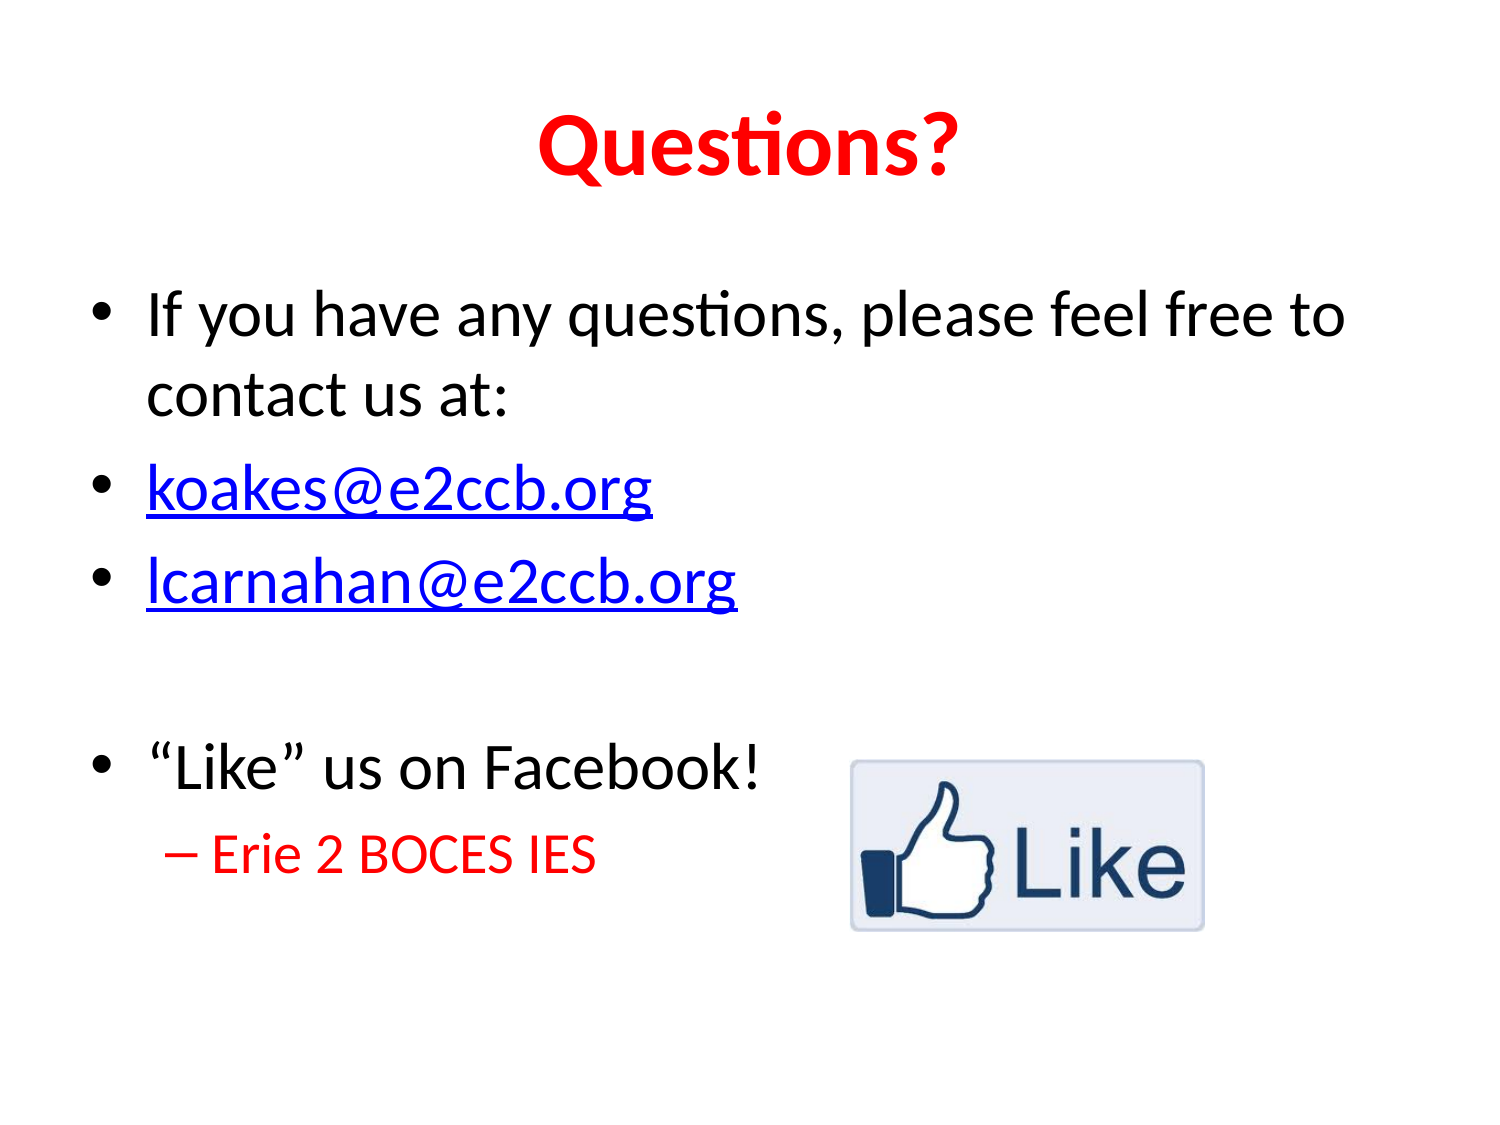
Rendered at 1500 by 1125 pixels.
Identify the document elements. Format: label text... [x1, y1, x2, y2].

picture [849, 759, 1205, 932]
list If you have any questions, please feel free to contact us at: koakes@e2ccb.org lcarnahan@e2ccb.org “Like” us on Facebook! Erie 2 BOCES IES [75, 262, 1425, 1005]
title Questions? [75, 45, 1425, 233]
